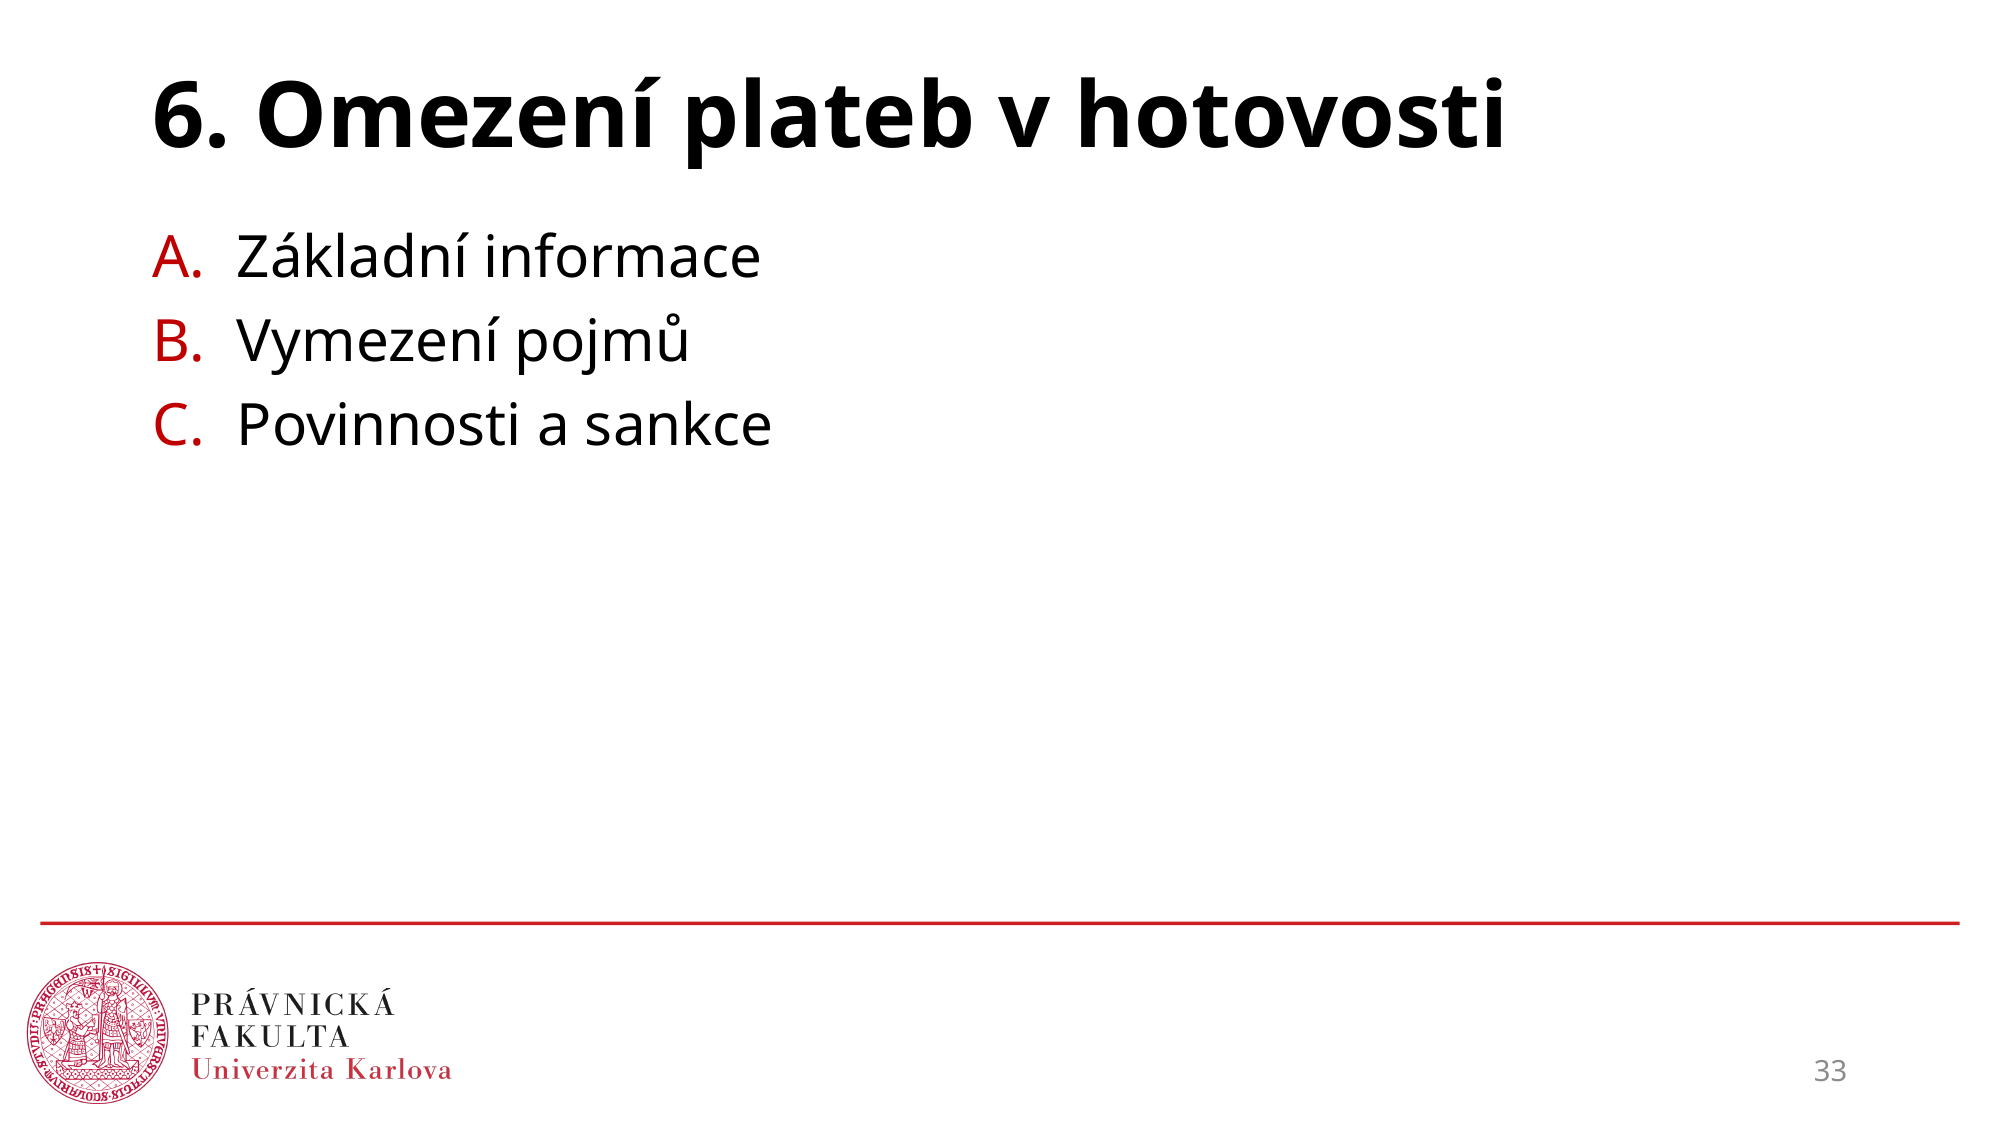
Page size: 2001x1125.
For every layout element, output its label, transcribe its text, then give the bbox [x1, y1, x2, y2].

title 6. Omezení plateb v hotovosti [137, 2, 1863, 220]
list Základní informace Vymezení pojmů Povinnosti a sankce [137, 220, 1863, 905]
picture [26, 962, 452, 1104]
slide_number 33 [1412, 1042, 1863, 1103]
